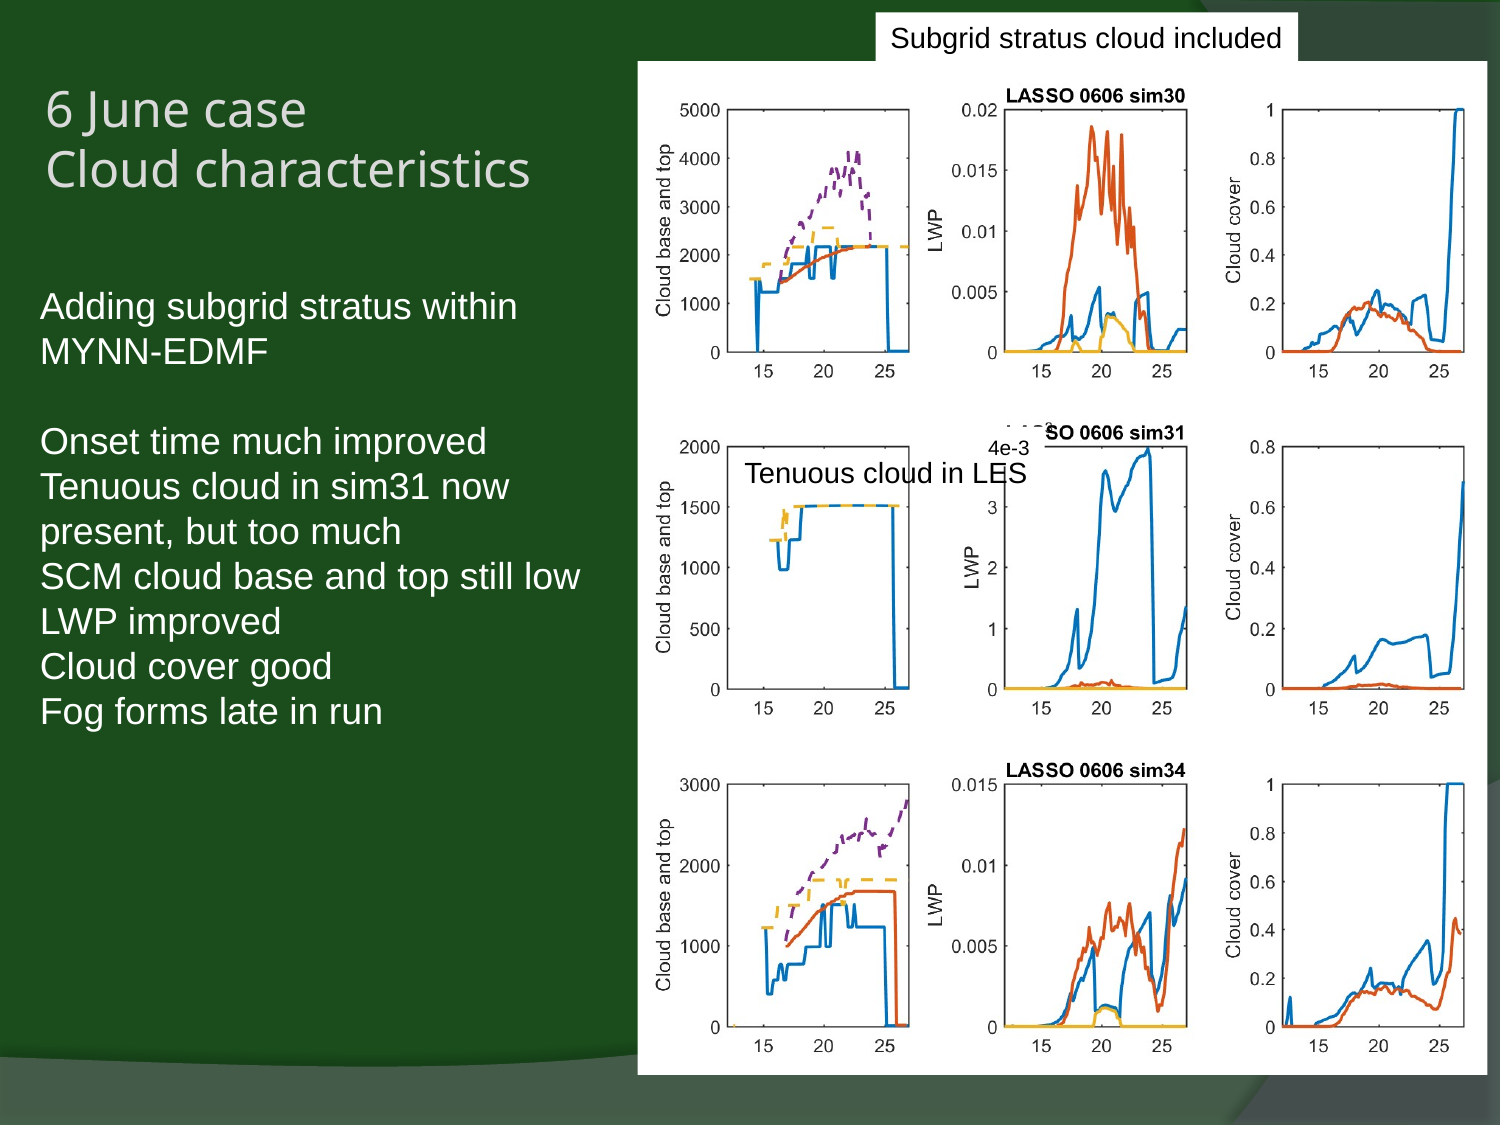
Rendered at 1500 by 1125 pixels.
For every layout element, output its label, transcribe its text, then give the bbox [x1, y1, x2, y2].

text_box Adding subgrid stratus within MYNN-EDMF Onset time much improved Tenuous cloud in sim31 now present, but too much SCM cloud base and top still low LWP improved Cloud cover good Fog forms late in run [24, 274, 600, 1088]
title 6 June case Cloud characteristics [37, 50, 600, 225]
text_box Subgrid stratus cloud included [875, 12, 1299, 51]
picture [637, 61, 1488, 1075]
